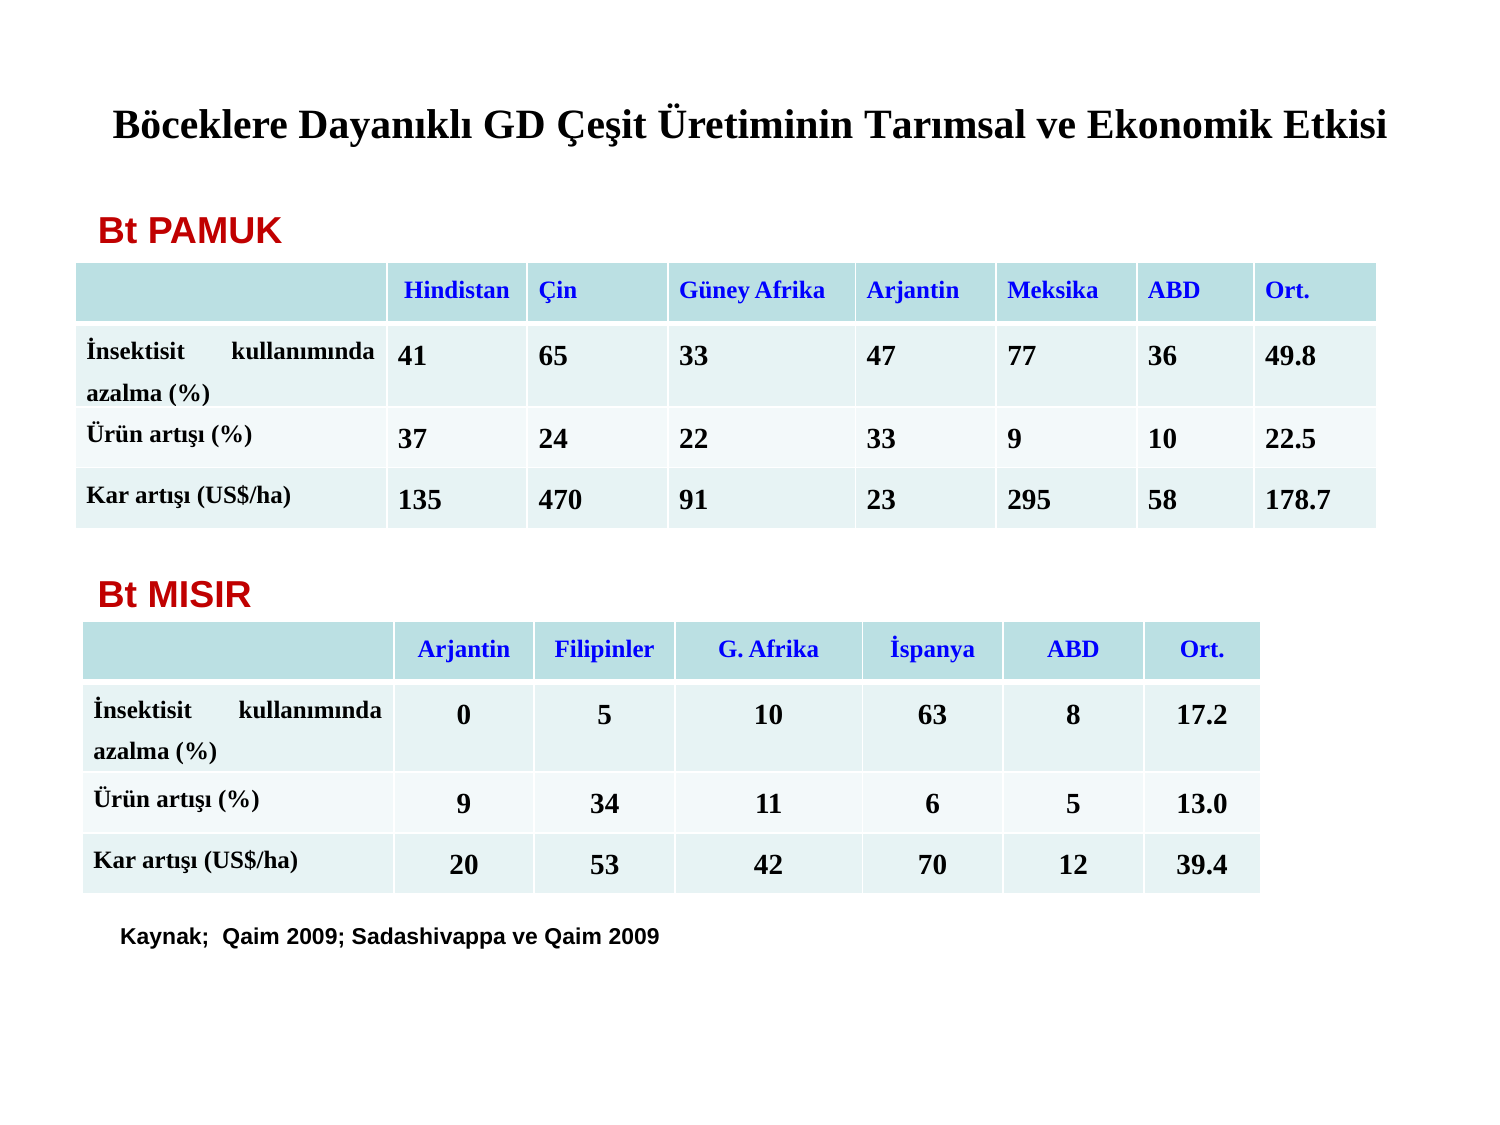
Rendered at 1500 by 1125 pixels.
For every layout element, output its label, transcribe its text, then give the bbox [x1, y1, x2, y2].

table_cell 41 [388, 326, 526, 406]
text_box Bt MISIR [82, 562, 267, 623]
table_header Çin [528, 263, 667, 321]
table_cell 12 [1004, 834, 1143, 893]
table_cell 470 [528, 468, 667, 528]
table_header [83, 622, 393, 679]
table_cell 36 [1138, 326, 1253, 406]
table_header [76, 263, 386, 321]
table_cell 20 [395, 834, 533, 893]
table_cell 0 [395, 685, 533, 771]
table_header Filipinler [535, 622, 674, 679]
table_cell Ürün artışı (%) [76, 408, 386, 467]
table_header Ort. [1255, 263, 1376, 321]
table_cell 10 [676, 685, 862, 771]
table_cell 17.2 [1145, 685, 1260, 771]
table_header Meksika [997, 263, 1136, 321]
table_cell 22.5 [1255, 408, 1376, 467]
table_cell 9 [997, 408, 1136, 467]
table_cell 91 [669, 468, 855, 528]
table_cell 42 [676, 834, 862, 893]
table_cell 70 [863, 834, 1002, 893]
table_cell 77 [997, 326, 1136, 406]
table_cell 63 [863, 685, 1002, 771]
table_header Arjantin [395, 622, 533, 679]
table_cell 178.7 [1255, 468, 1376, 528]
table_cell 9 [395, 773, 533, 832]
title Böceklere Dayanıklı GD Çeşit Üretiminin Tarımsal ve Ekonomik Etkisi [74, 44, 1426, 200]
table_cell İnsektisit kullanımında azalma (%) [76, 326, 386, 406]
table_cell 33 [669, 326, 855, 406]
text_box Bt PAMUK [83, 199, 298, 259]
table_header ABD [1004, 622, 1143, 679]
table_cell 5 [1004, 773, 1143, 832]
table_cell 5 [535, 685, 674, 771]
table_cell 24 [528, 408, 667, 467]
table_cell 135 [388, 468, 526, 528]
table_cell 10 [1138, 408, 1253, 467]
table_cell 22 [669, 408, 855, 467]
table_cell 37 [388, 408, 526, 467]
table_cell İnsektisit kullanımında azalma (%) [83, 685, 393, 771]
table_header Ort. [1145, 622, 1260, 679]
table_cell 295 [997, 468, 1136, 528]
table_cell 39.4 [1145, 834, 1260, 893]
table_header ABD [1138, 263, 1253, 321]
table_cell 11 [676, 773, 862, 832]
table_cell 6 [863, 773, 1002, 832]
table_header Güney Afrika [669, 263, 855, 321]
table_cell 8 [1004, 685, 1143, 771]
text_box Kaynak; Qaim 2009; Sadashivappa ve Qaim 2009 [105, 914, 821, 957]
table_header Hindistan [388, 263, 526, 321]
table_cell 33 [856, 408, 995, 467]
table_header G. Afrika [676, 622, 862, 679]
table_cell 34 [535, 773, 674, 832]
table_cell 13.0 [1145, 773, 1260, 832]
table_cell Ürün artışı (%) [83, 773, 393, 832]
table_cell Kar artışı (US$/ha) [76, 468, 386, 528]
table_cell 53 [535, 834, 674, 893]
table_cell 23 [856, 468, 995, 528]
table_cell 47 [856, 326, 995, 406]
table_cell 65 [528, 326, 667, 406]
table_cell 49.8 [1255, 326, 1376, 406]
table_header İspanya [863, 622, 1002, 679]
table_header Arjantin [856, 263, 995, 321]
table_cell 58 [1138, 468, 1253, 528]
table_cell Kar artışı (US$/ha) [83, 834, 393, 893]
